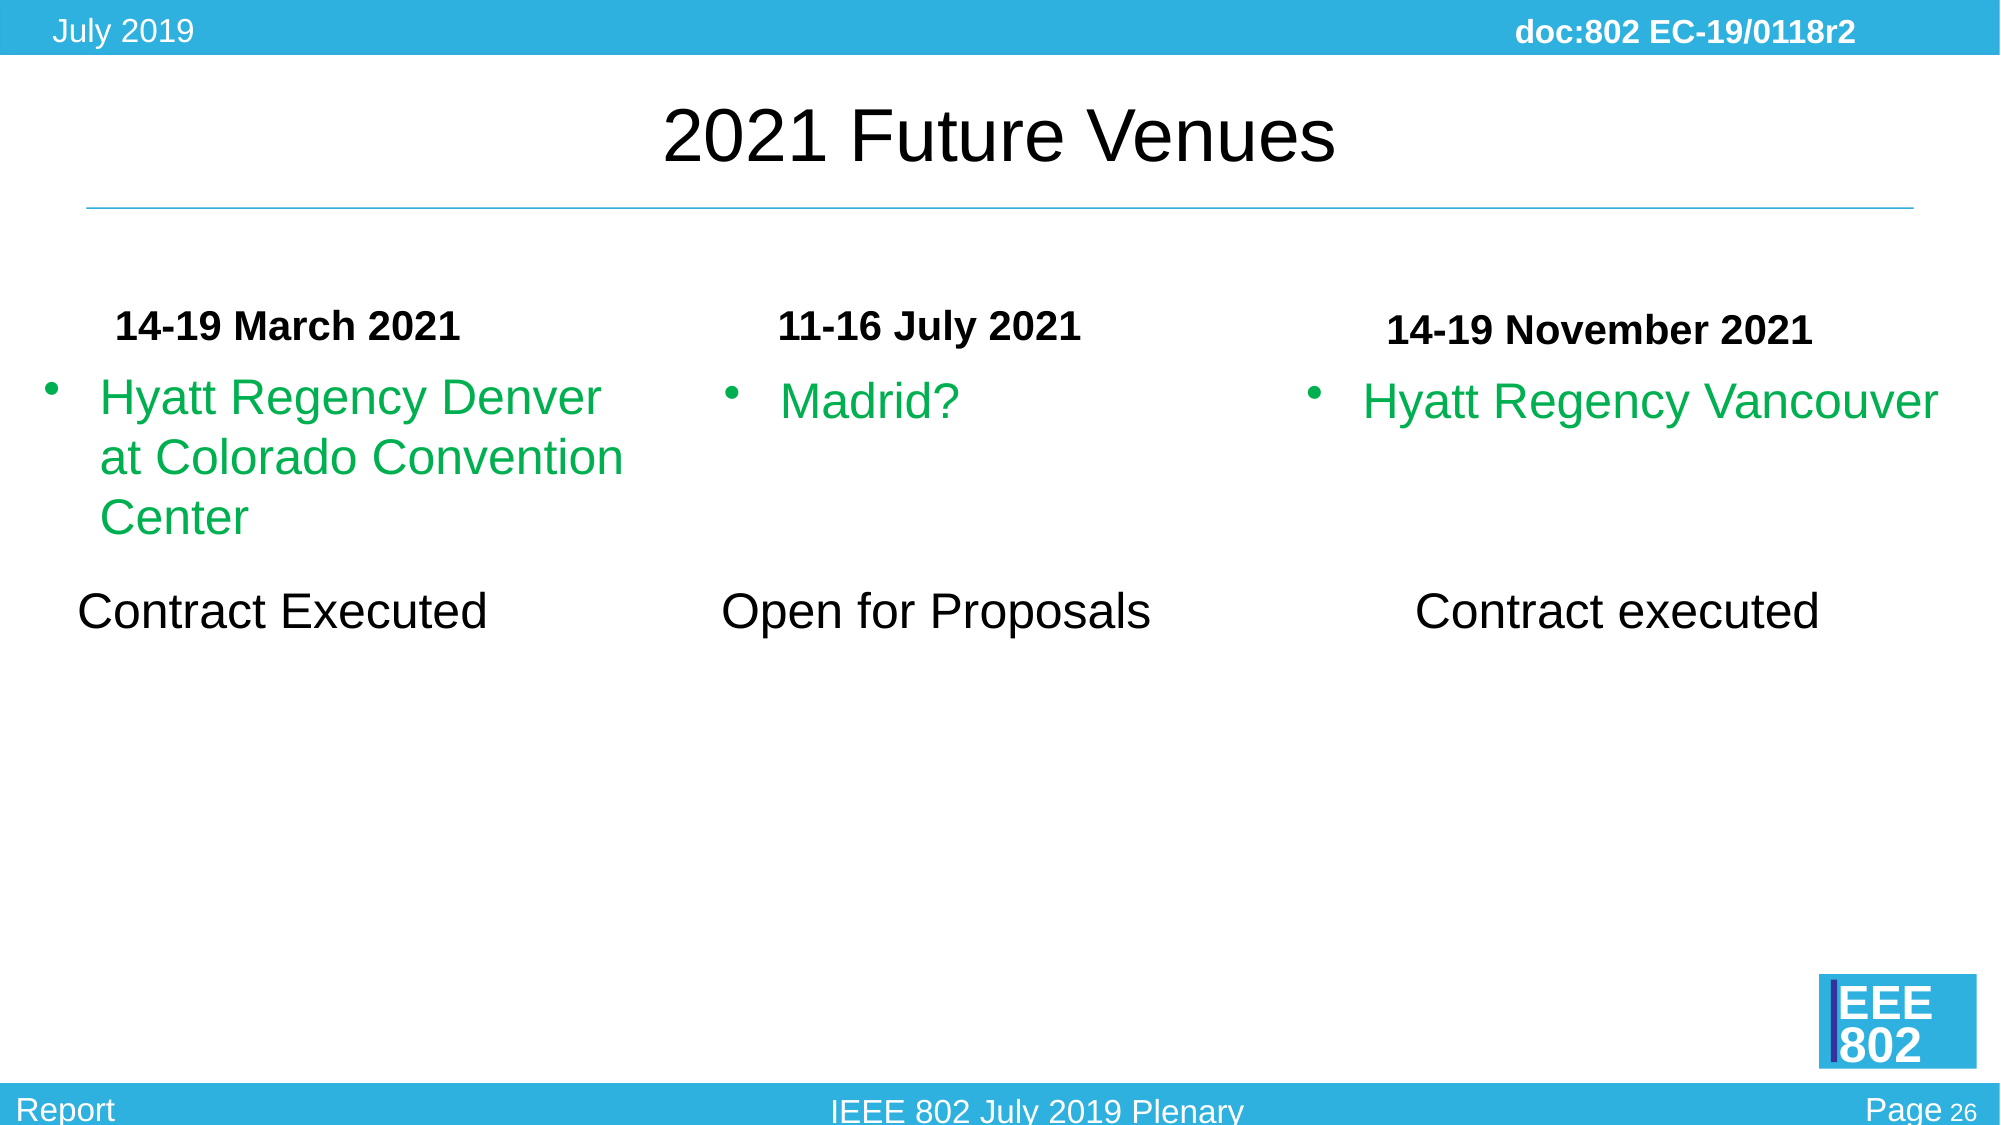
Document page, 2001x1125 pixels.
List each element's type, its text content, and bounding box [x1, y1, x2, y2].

text_box Hyatt Regency Vancouver [1291, 360, 1979, 513]
text_box Open for Proposals [706, 570, 1272, 646]
list 11-16 July 2021 [762, 251, 1172, 357]
text_box Contract executed [1399, 570, 1938, 646]
text_box Contract Executed [62, 570, 588, 646]
text_box 14-19 November 2021 [1371, 255, 1863, 360]
list Madrid? [708, 360, 1272, 513]
title 2021 Future Venues [99, 62, 1900, 200]
list 14-19 March 2021 [99, 251, 650, 356]
list Hyatt Regency Denver at Colorado Convention Center [28, 356, 650, 571]
